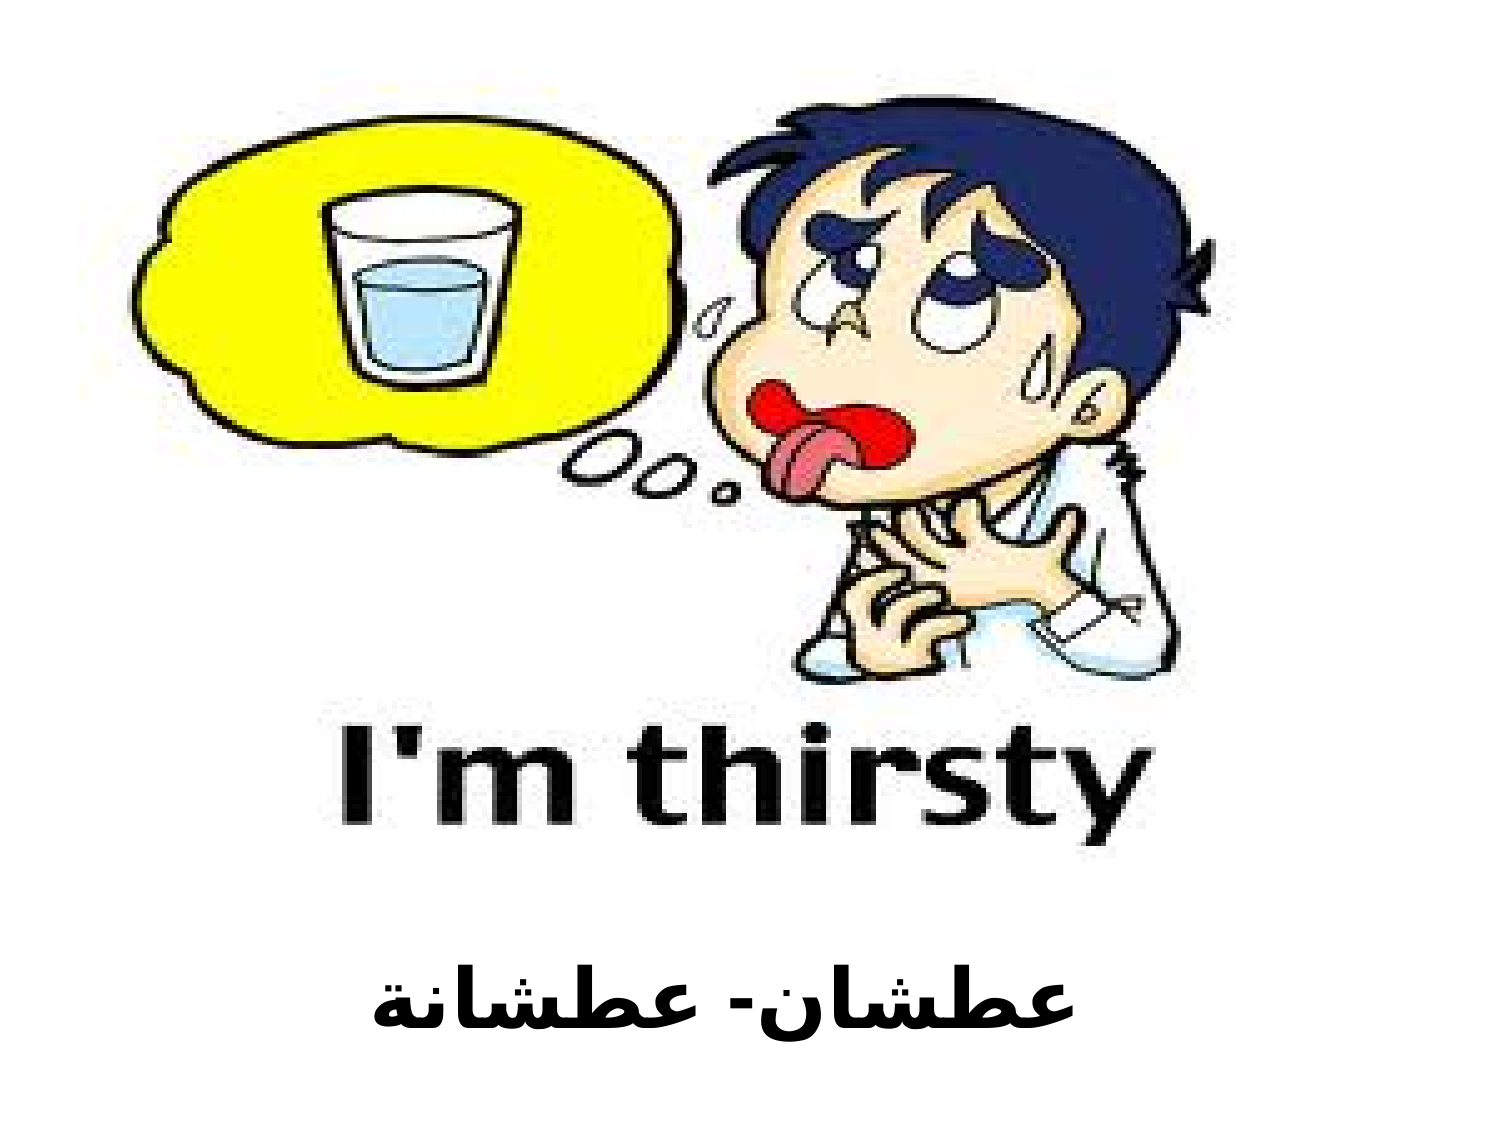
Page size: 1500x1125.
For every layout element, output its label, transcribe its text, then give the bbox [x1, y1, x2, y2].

text_box عطشان- عطشانة [354, 937, 1097, 1053]
picture [78, 70, 1371, 871]
